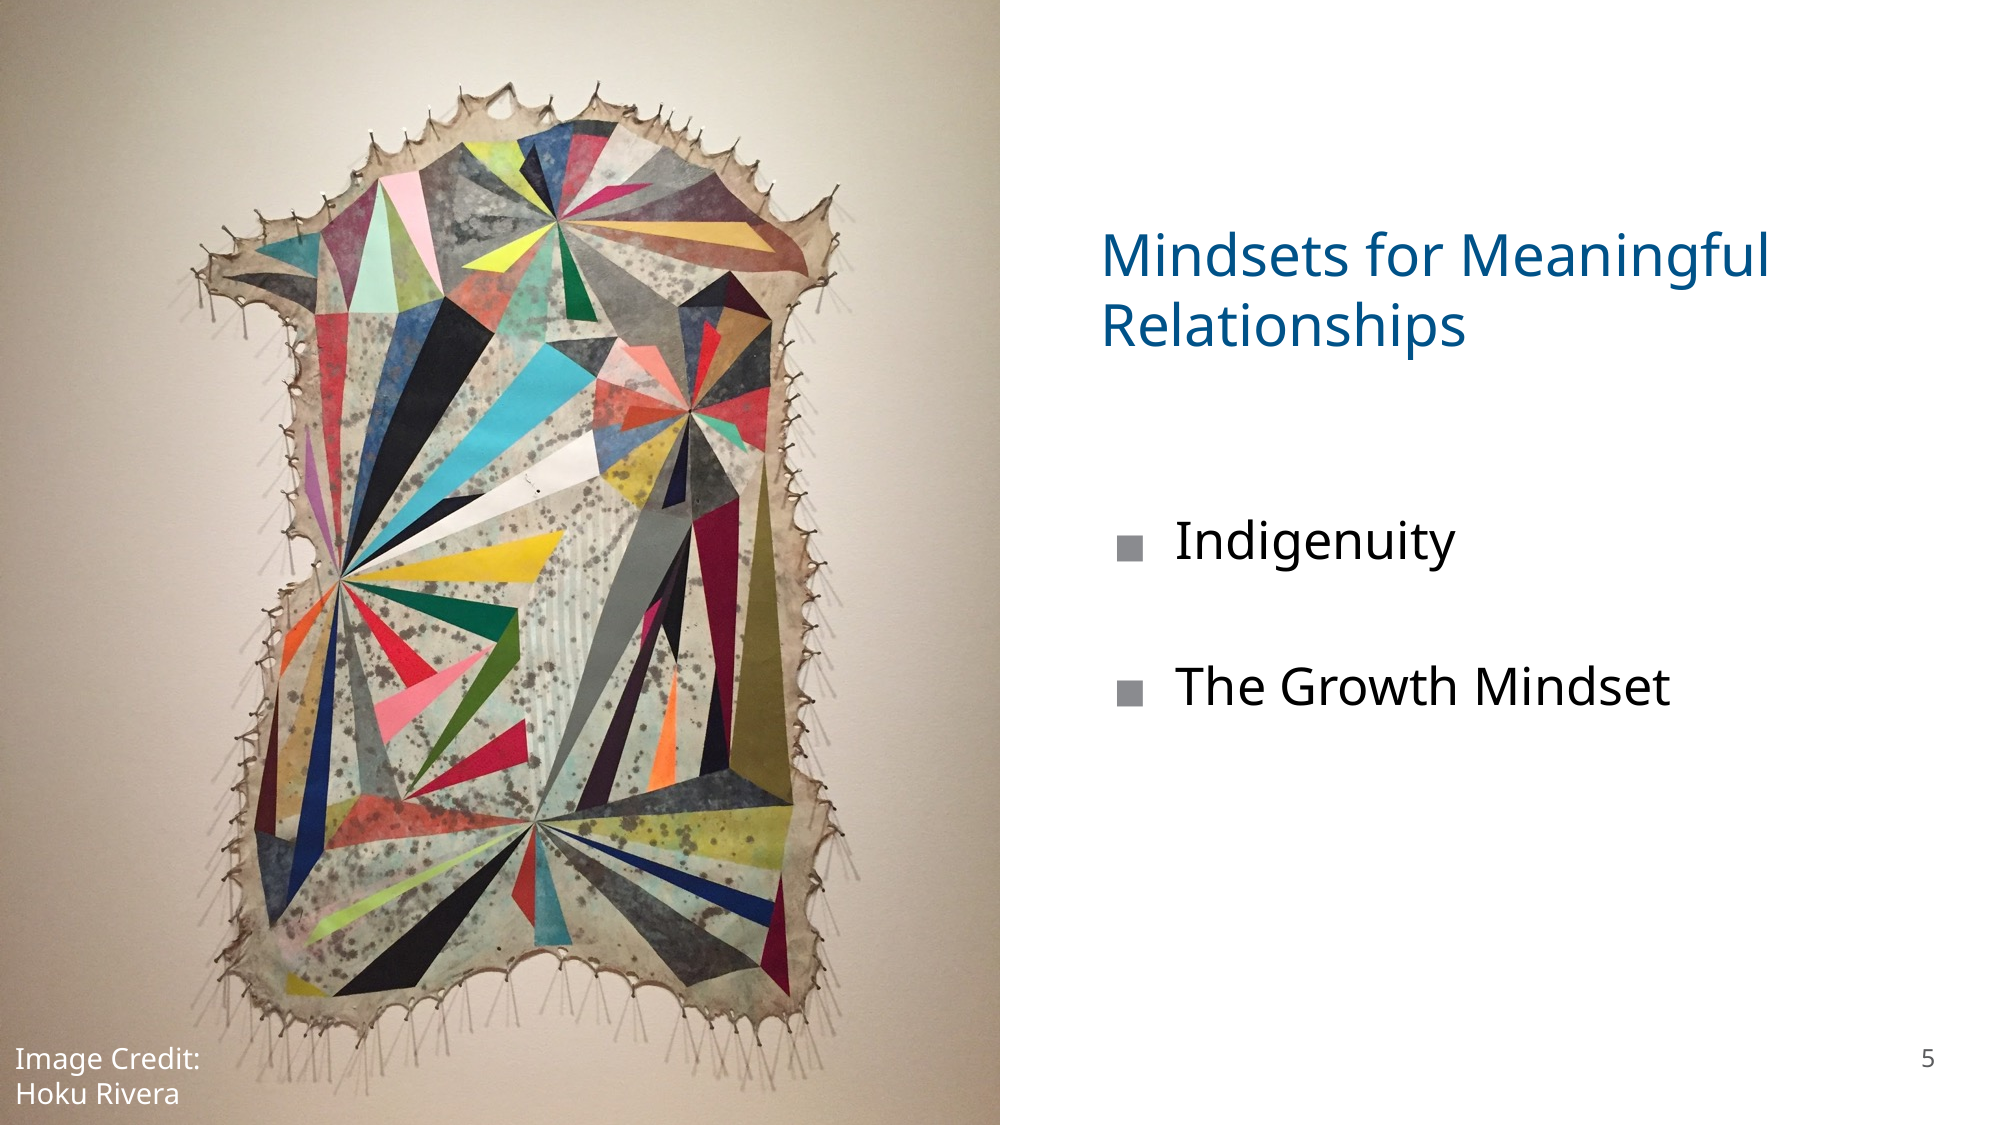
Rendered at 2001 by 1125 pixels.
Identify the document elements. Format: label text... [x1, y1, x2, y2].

slide_number 5 [1800, 1029, 1951, 1090]
picture [0, 0, 1000, 1125]
list Indigenuity The Growth Mindset [1085, 354, 1951, 964]
title Mindsets for Meaningful Relationships [1085, 227, 1879, 350]
